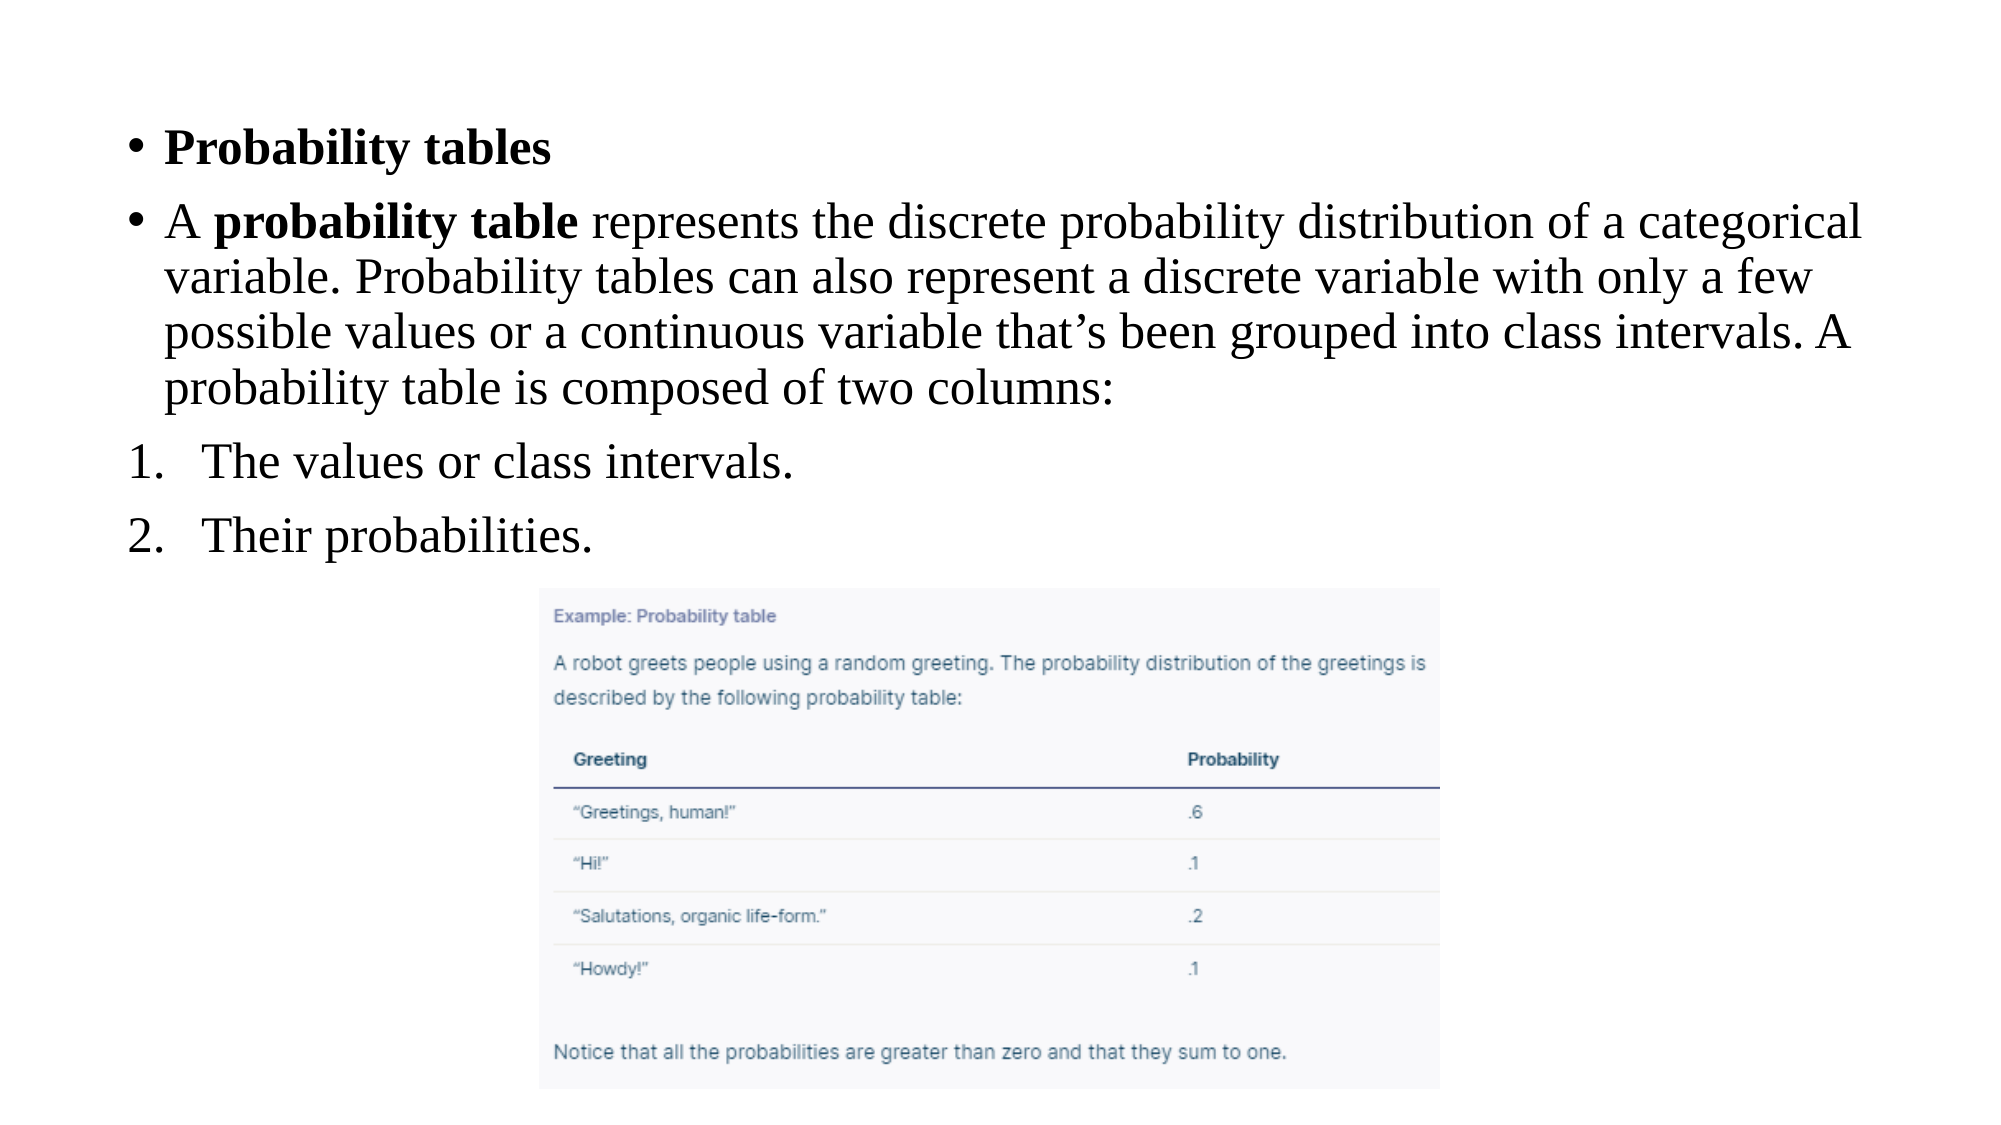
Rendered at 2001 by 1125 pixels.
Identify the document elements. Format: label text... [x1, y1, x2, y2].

picture [539, 588, 1440, 1089]
list Probability tables A probability table represents the discrete probability distribution of a categorical variable. Probability tables can also represent a discrete variable with only a few possible values or a continuous variable that’s been grouped into class intervals. A probability table is composed of two columns: The values or class intervals. Their probabilities. [112, 112, 1920, 578]
